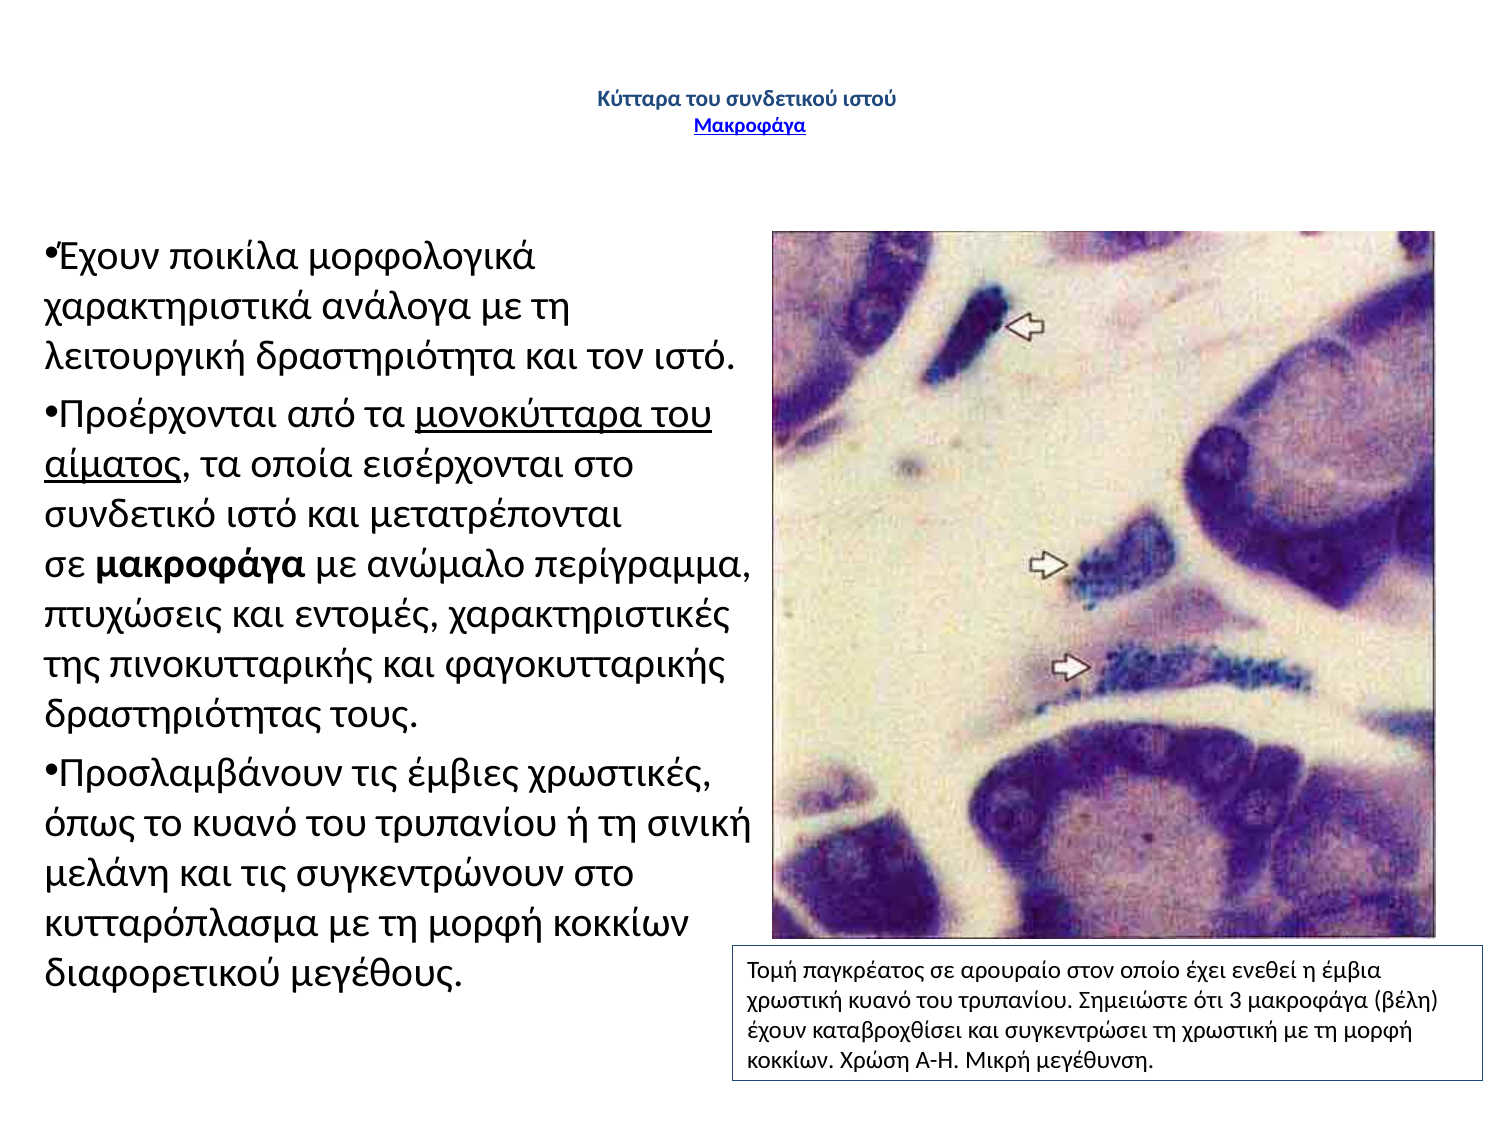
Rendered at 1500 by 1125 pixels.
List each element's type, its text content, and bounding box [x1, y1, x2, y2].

list Έχουν ποικίλα μορφολογικά χαρακτηριστικά ανάλογα με τη λειτουργική δραστηριότητα και τον ιστό. Προέρχονται από τα μονοκύτταρα του αίματος, τα οποία εισέρχονται στο συνδετικό ιστό και μετατρέπονται σε μακροφάγα με ανώμαλο περίγραμμα, πτυχώσεις και εντομές, χαρακτηριστικές της πινοκυτταρικής και φαγοκυτταρικής δραστηριότητας τους. Προσλαμβάνουν τις έμβιες χρωστικές, όπως το κυανό του τρυπανίου ή τη σινική μελάνη και τις συγκεντρώνουν στο κυτταρόπλασμα με τη μορφή κοκκίων διαφορετικού μεγέθους. [29, 219, 768, 1083]
text_box Τομή παγκρέατος σε αρουραίο στον οποίο έχει ενεθεί η έμβια χρωστική κυανό του τρυπανίου. Σημειώστε ότι 3 μακροφάγα (βέλη) έχουν καταβροχθίσει και συγκεντρώσει τη χρωστική με τη μορφή κοκκίων. Χρώση Α-Η. Μικρή μεγέθυνση. [732, 945, 1483, 1081]
title Κύτταρα του συνδετικού ιστού Μακροφάγα [75, 19, 1425, 207]
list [772, 231, 1436, 939]
